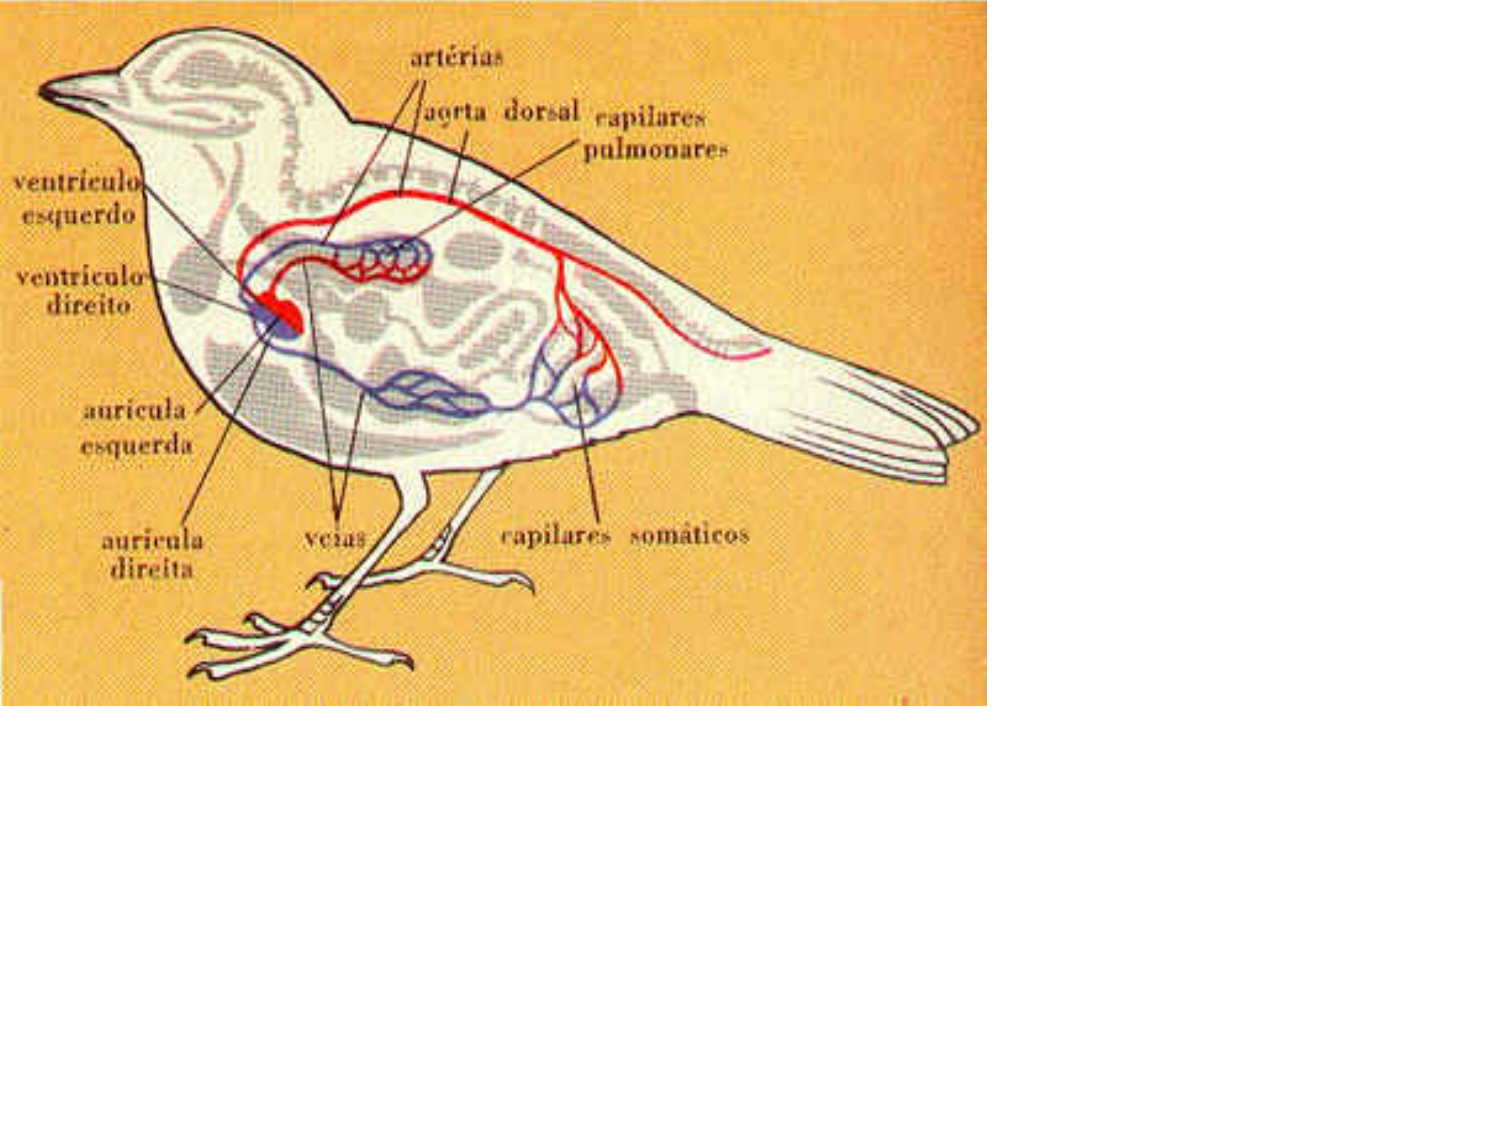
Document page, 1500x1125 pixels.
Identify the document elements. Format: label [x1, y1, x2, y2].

list [0, 0, 987, 706]
